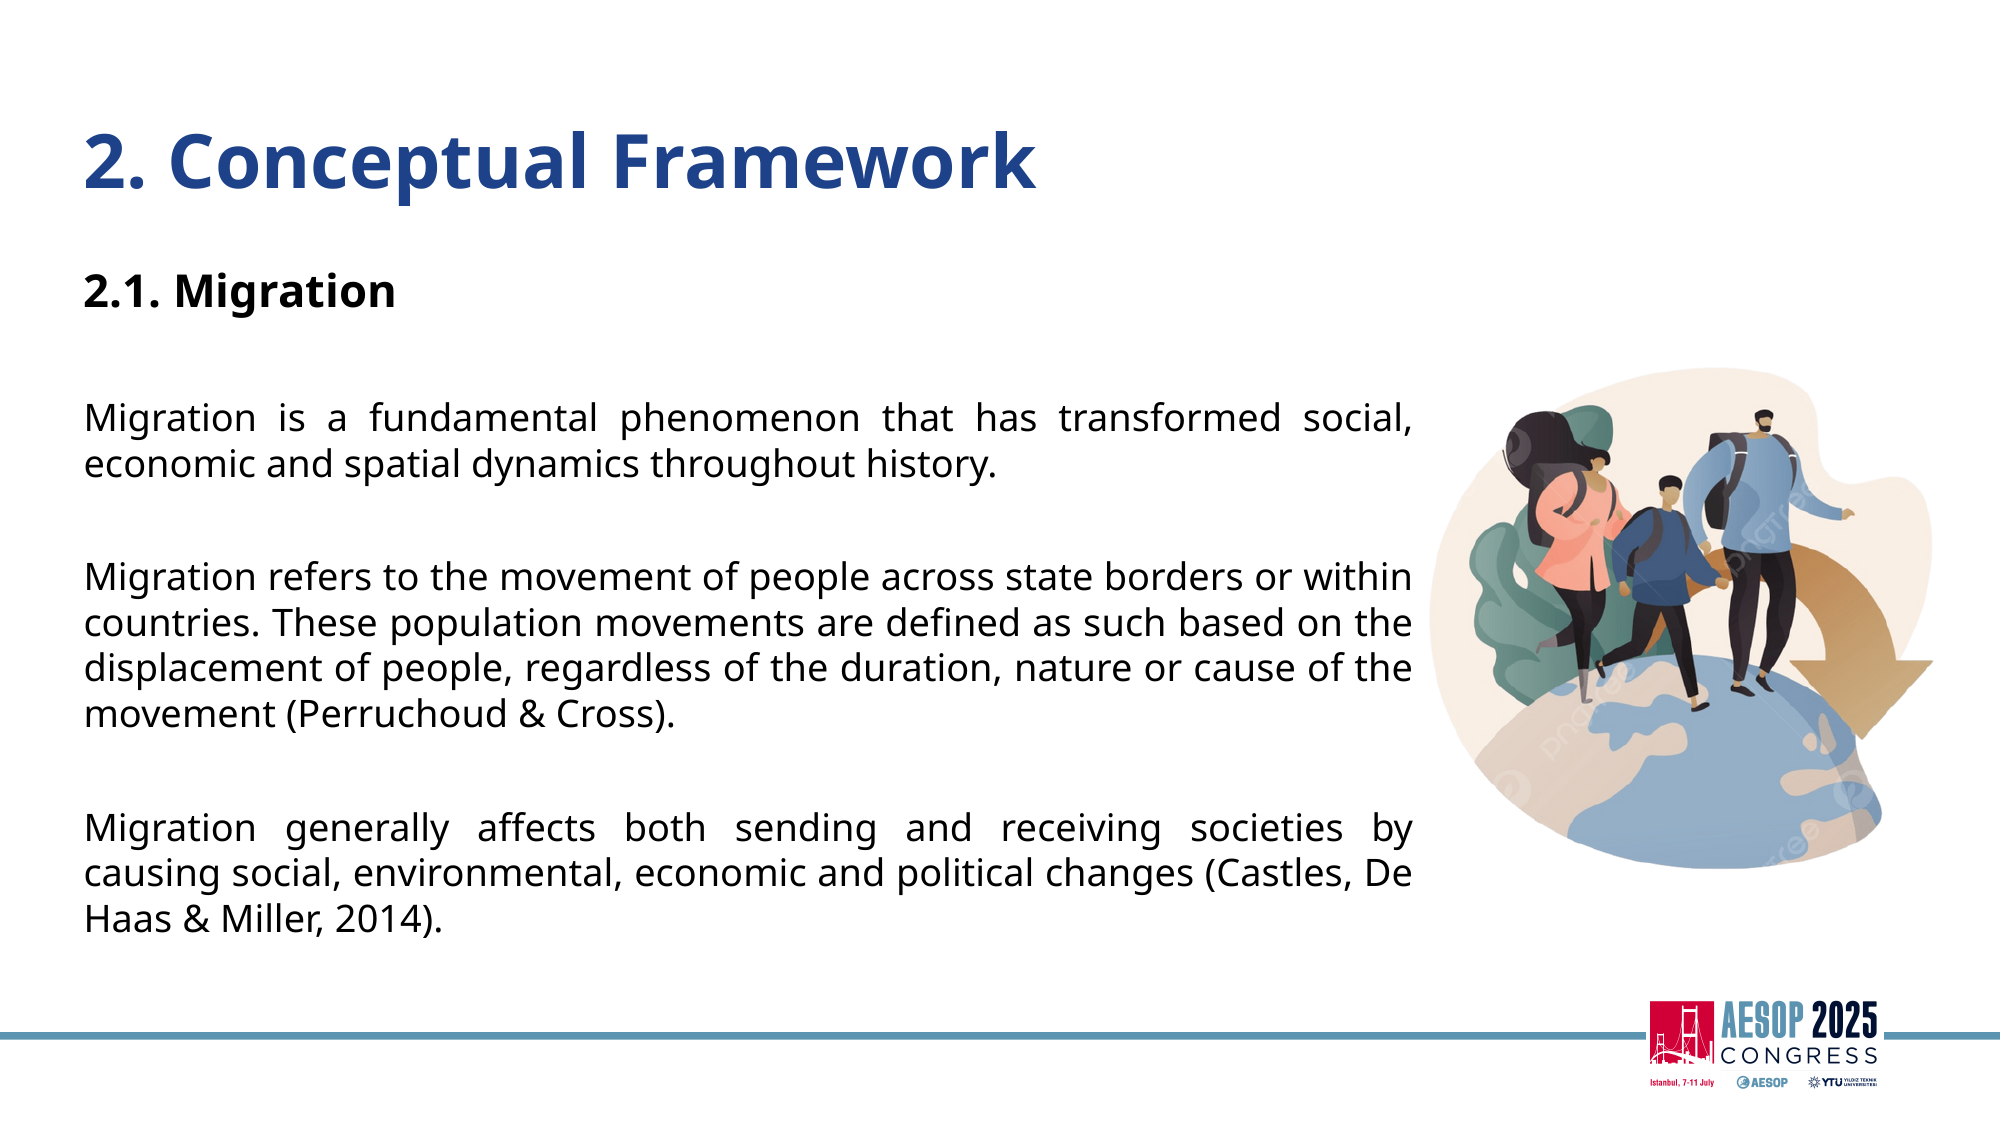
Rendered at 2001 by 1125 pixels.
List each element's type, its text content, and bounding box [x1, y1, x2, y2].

text_box [1884, 1031, 2000, 1041]
text_box [0, 1031, 1646, 1041]
text_box 2.1. Migration Migration is a fundamental phenomenon that has transformed social, economic and spatial dynamics throughout history. Migration refers to the movement of people across state borders or within countries. These population movements are defined as such based on the displacement of people, regardless of the duration, nature or cause of the movement (Perruchoud & Cross). Migration generally affects both sending and receiving societies by causing social, environmental, economic and political changes (Castles, De Haas & Miller, 2014). [68, 254, 1430, 954]
picture [1339, 275, 1955, 960]
picture [1646, 998, 1884, 1093]
title 2. Conceptual Framework [68, 73, 1939, 255]
